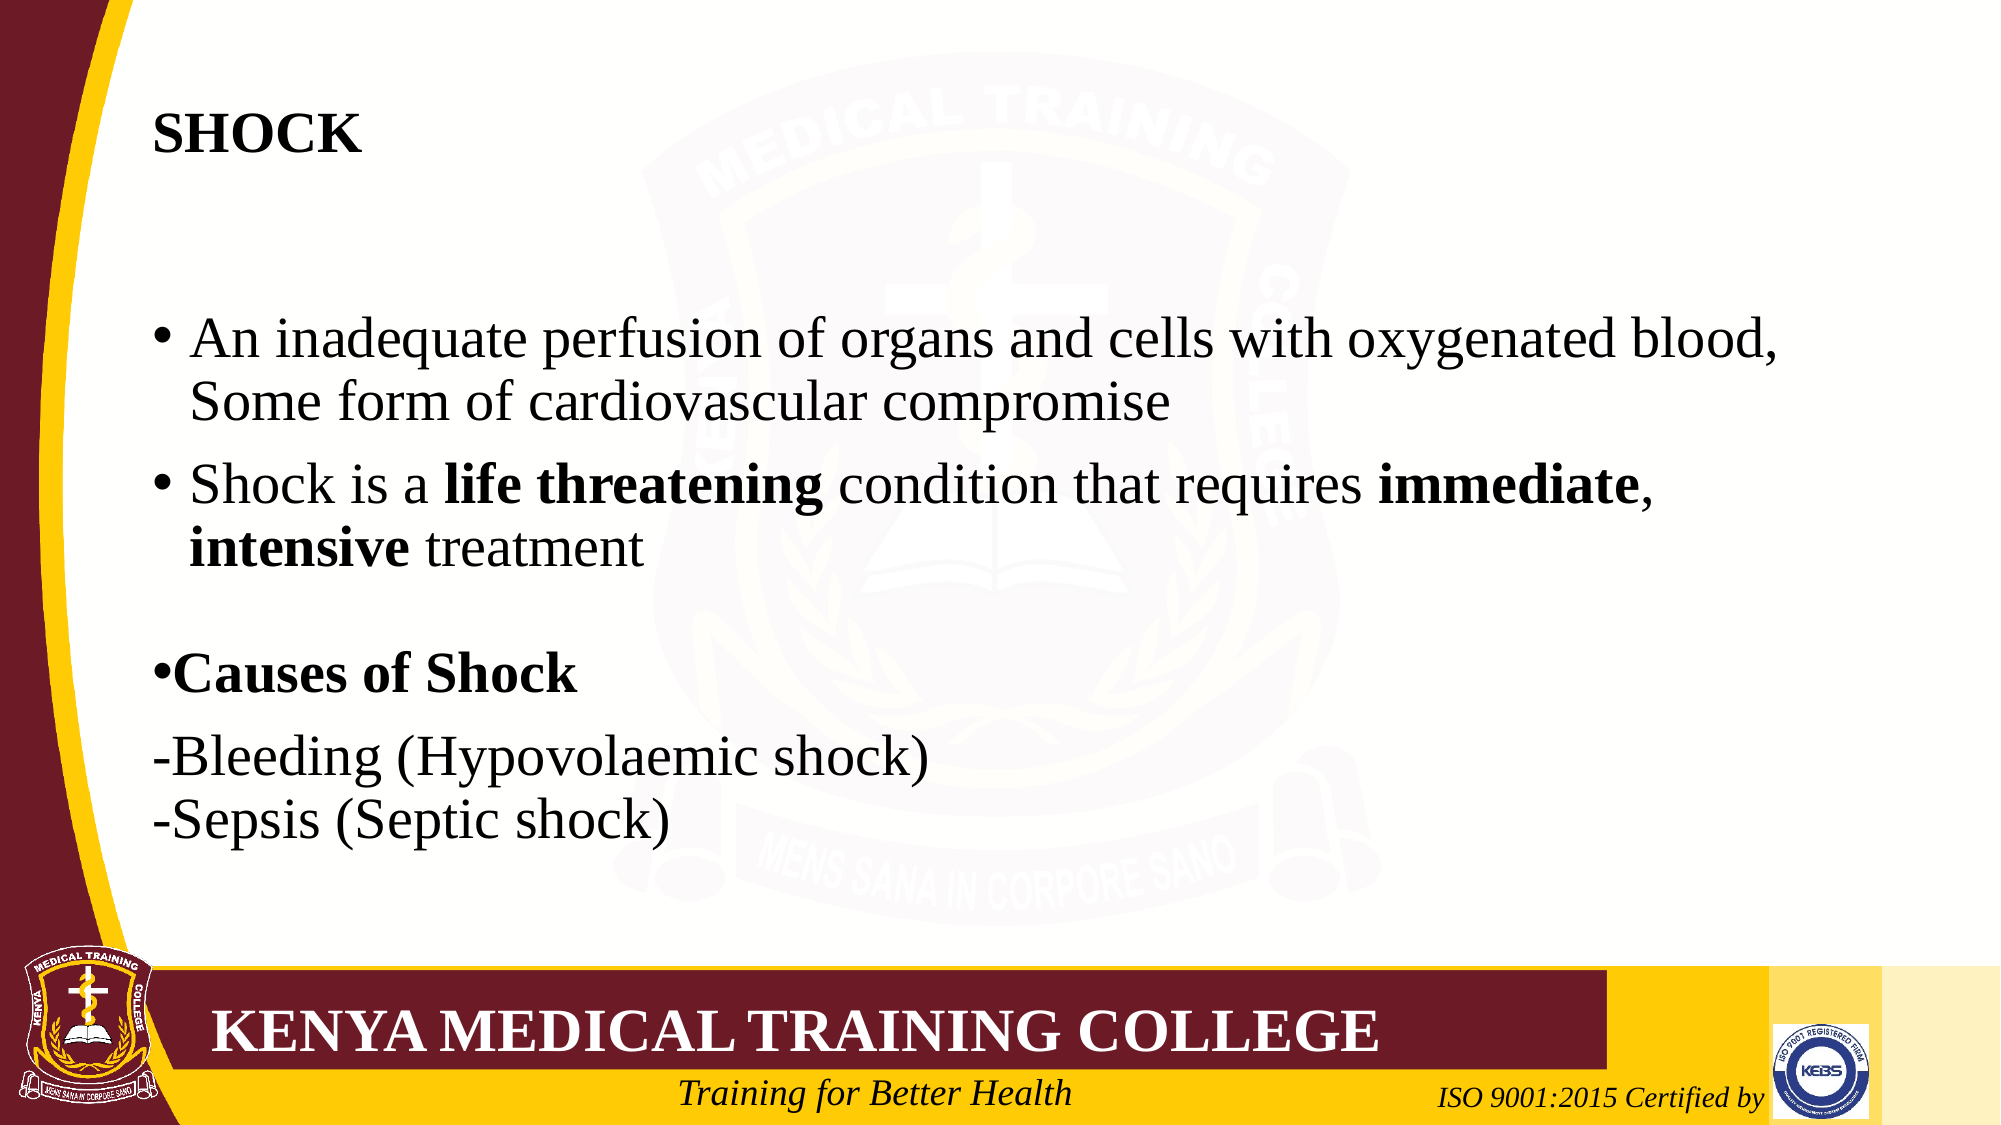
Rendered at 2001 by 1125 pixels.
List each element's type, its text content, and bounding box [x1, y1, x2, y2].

list An inadequate perfusion of organs and cells with oxygenated blood, Some form of cardiovascular compromise Shock is a life threatening condition that requires immediate, intensive treatment Causes of Shock -Bleeding (Hypovolaemic shock) -Sepsis (Septic shock) [137, 299, 1863, 1014]
picture [0, 0, 2000, 1125]
title SHOCK [137, 59, 1863, 278]
